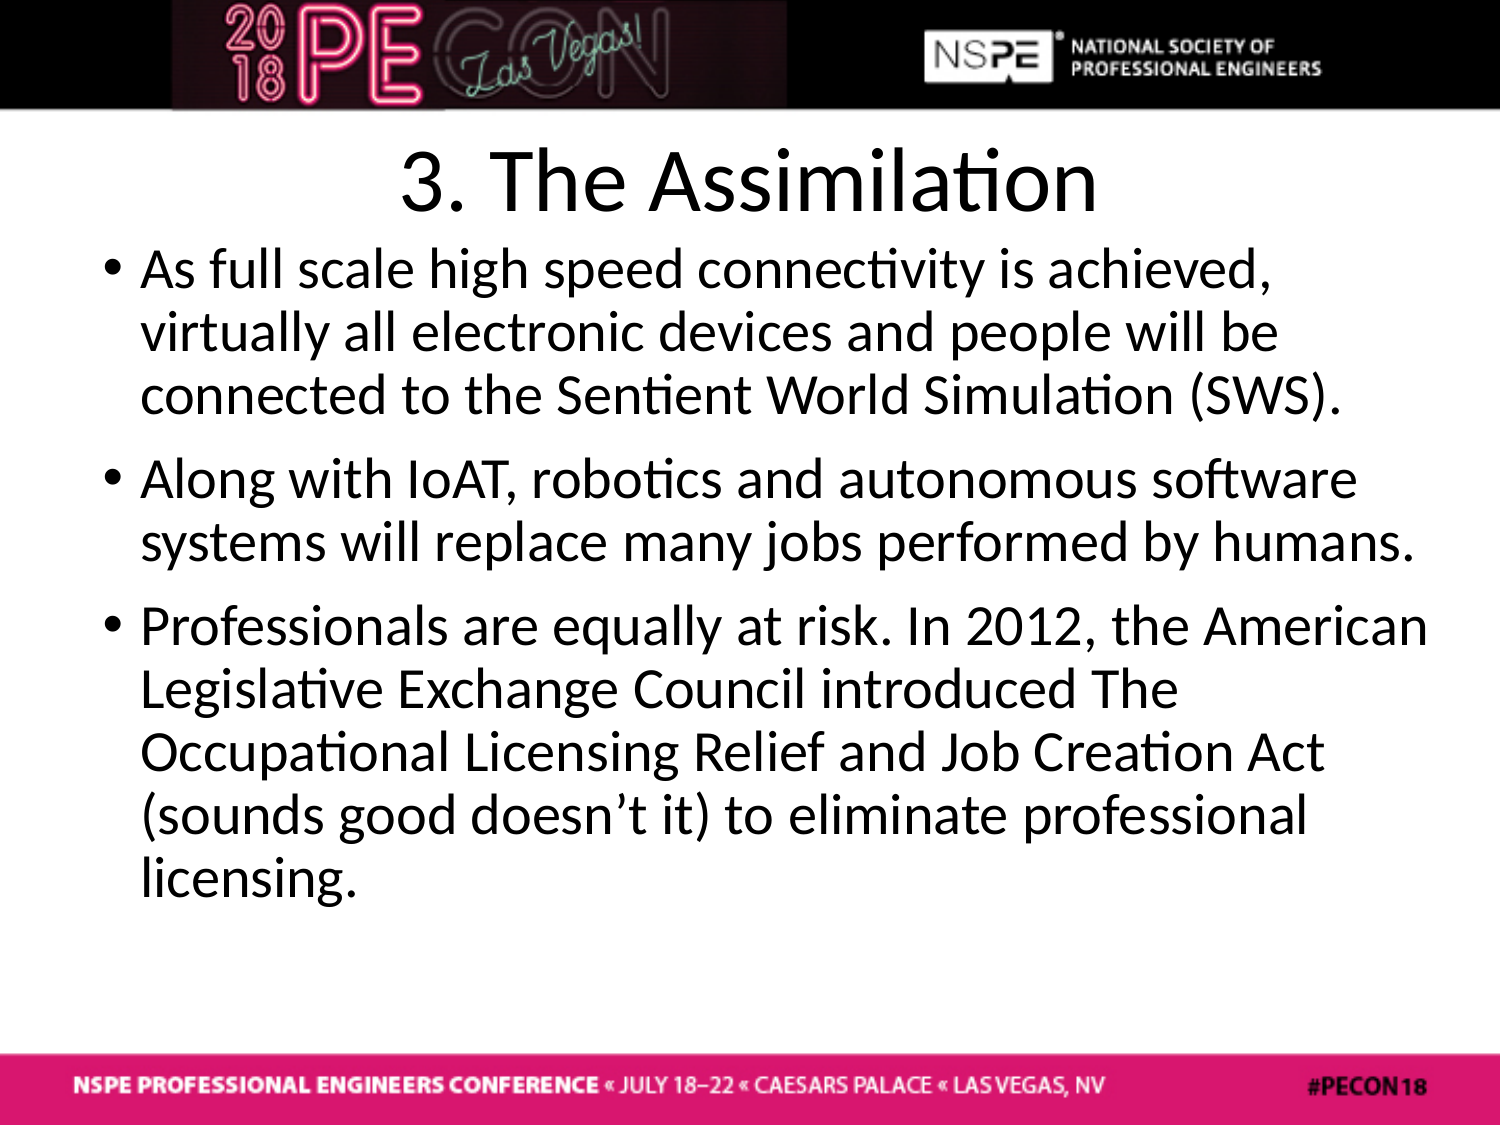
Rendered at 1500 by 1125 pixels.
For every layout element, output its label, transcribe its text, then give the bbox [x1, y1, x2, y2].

text_box As full scale high speed connectivity is achieved, virtually all electronic devices and people will be connected to the Sentient World Simulation (SWS). Along with IoAT, robotics and autonomous software systems will replace many jobs performed by humans. Professionals are equally at risk. In 2012, the American Legislative Exchange Council introduced The Occupational Licensing Relief and Job Creation Act (sounds good doesn’t it) to eliminate professional licensing. [87, 231, 1454, 1055]
title 3. The Assimilation [112, 112, 1388, 231]
picture [0, 0, 1500, 1125]
